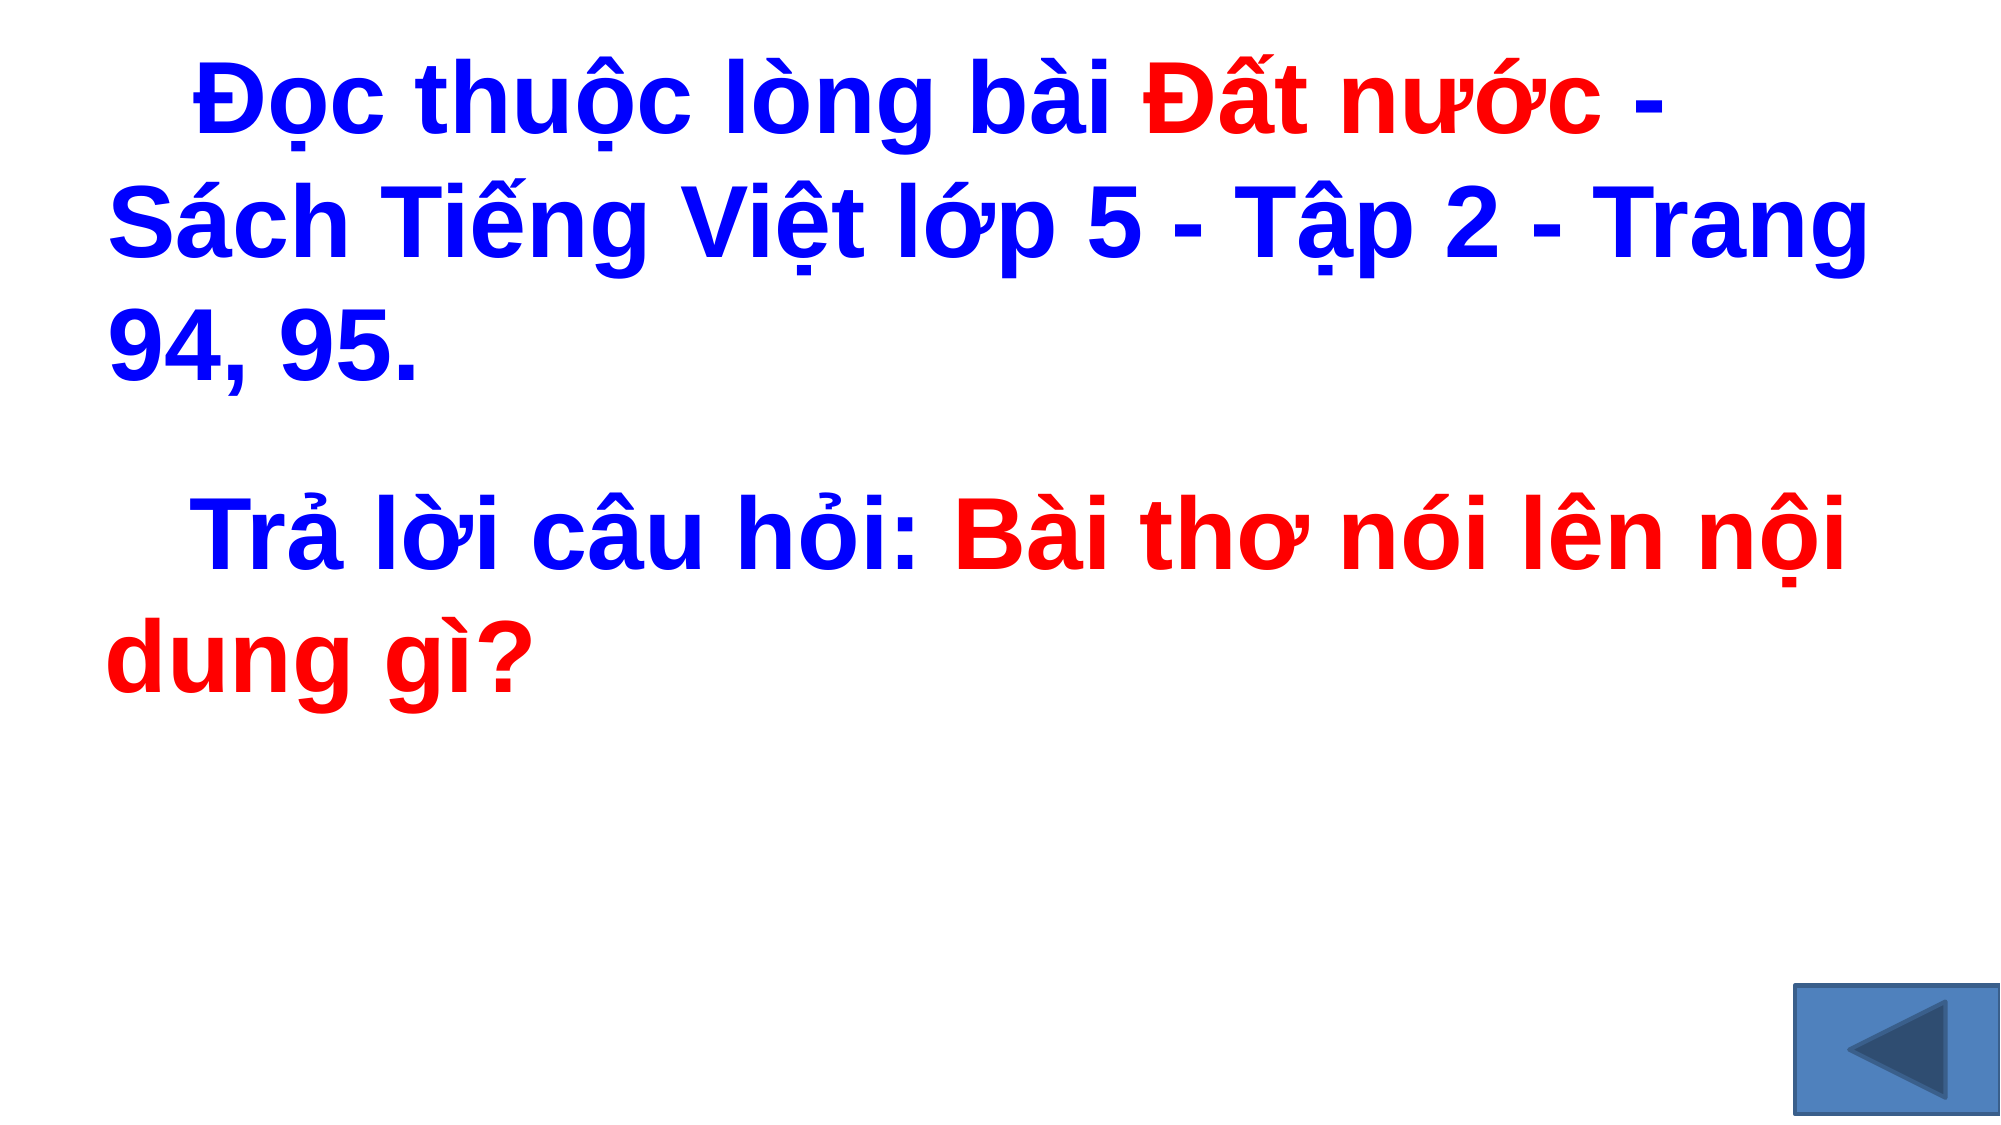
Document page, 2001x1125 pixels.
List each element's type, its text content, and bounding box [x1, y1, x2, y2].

text_box Trả lời câu hỏi: Bài thơ nói lên nội dung gì? [89, 459, 1911, 721]
text_box Đọc thuộc lòng bài Đất nước - Sách Tiếng Việt lớp 5 - Tập 2 - Trang 94, 95. [92, 23, 1914, 408]
text_box [1793, 983, 2000, 1116]
